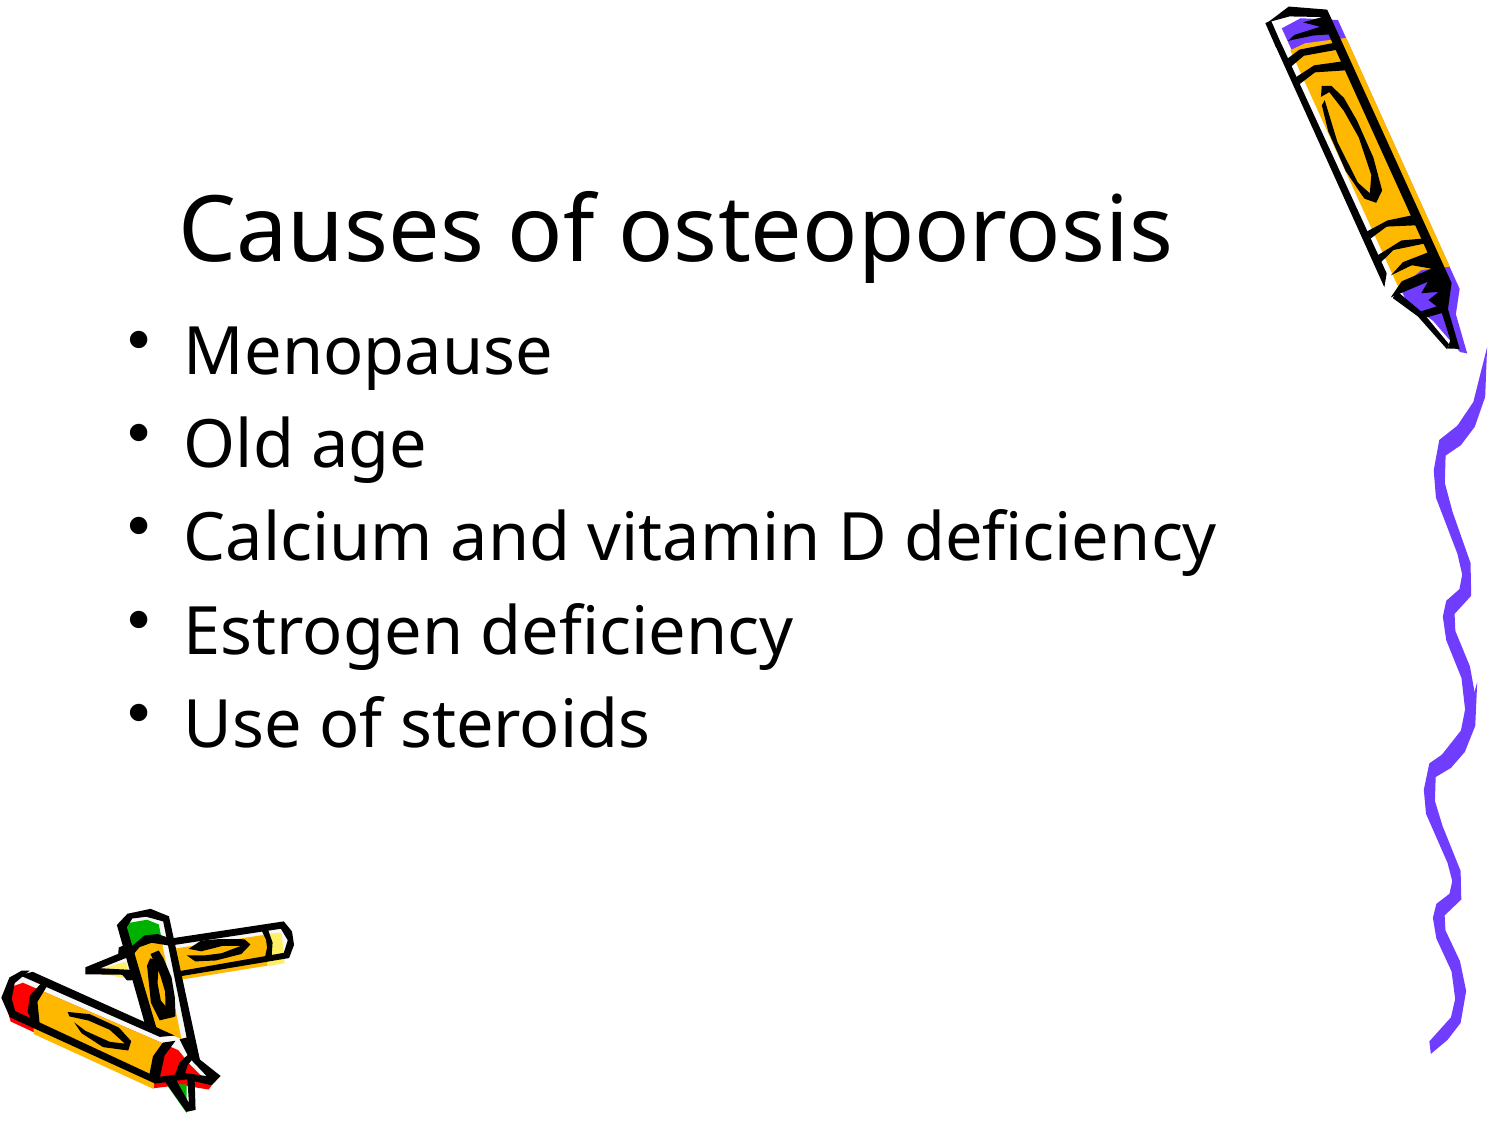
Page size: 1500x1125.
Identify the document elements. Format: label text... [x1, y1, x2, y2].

title Causes of osteoporosis [112, 24, 1240, 288]
list Menopause Old age Calcium and vitamin D deficiency Estrogen deficiency Use of steroids [112, 299, 1376, 901]
